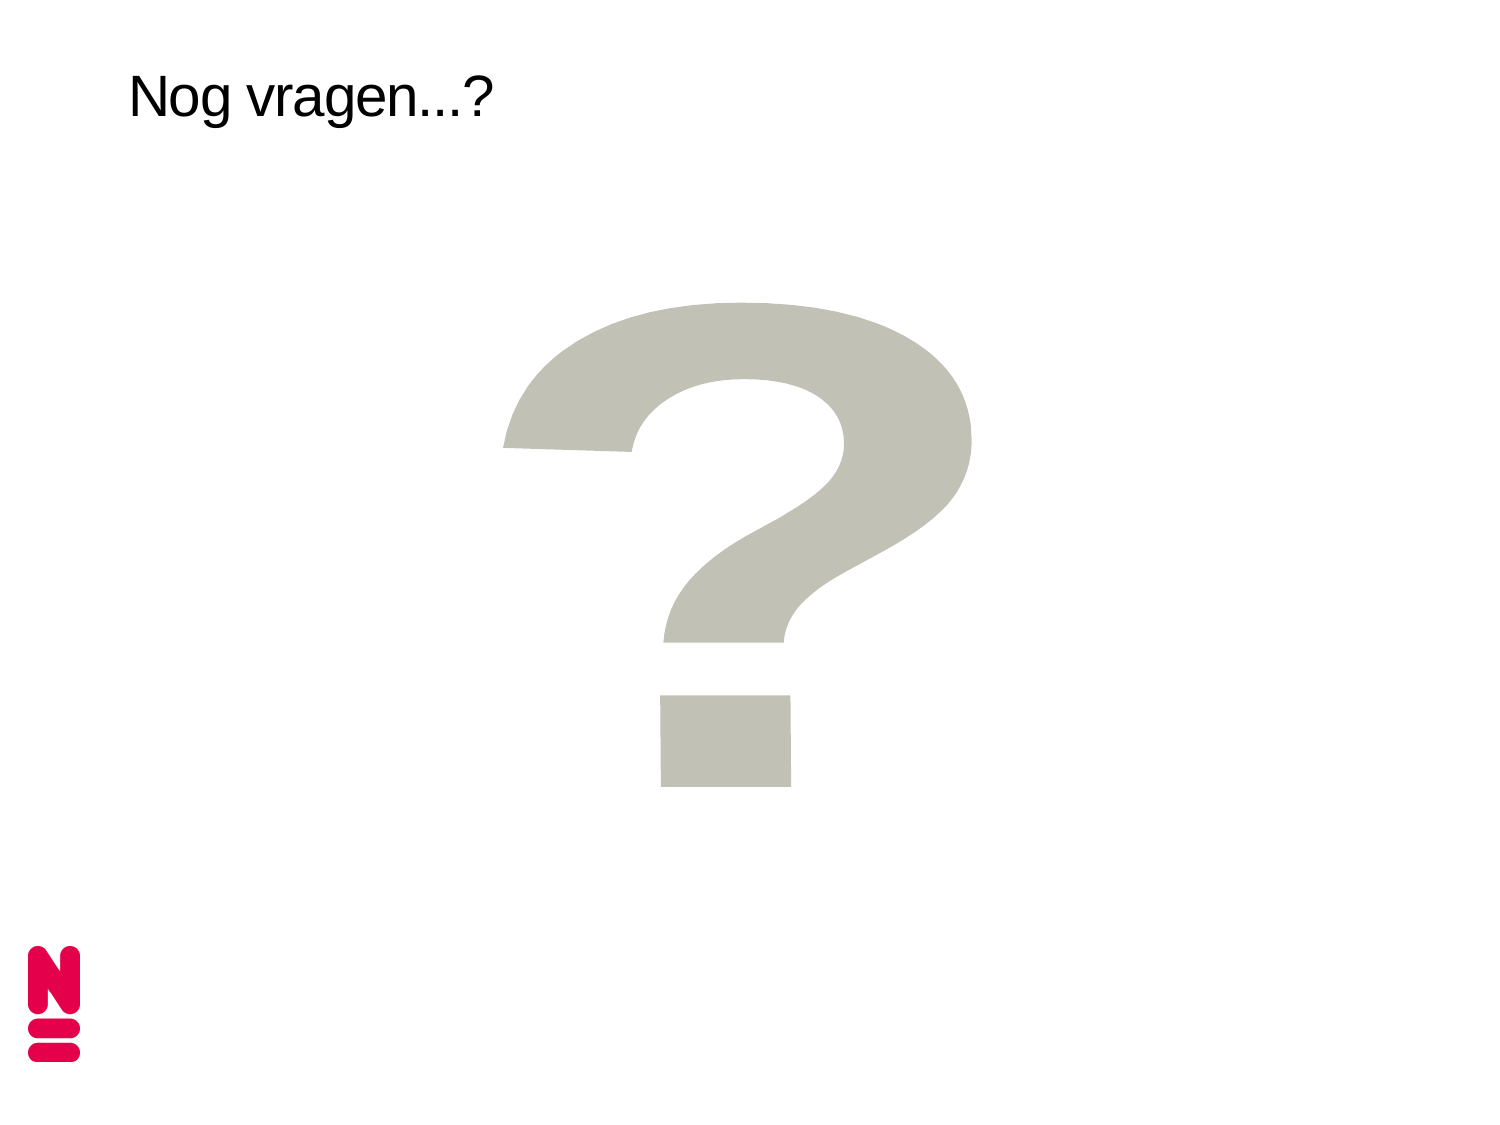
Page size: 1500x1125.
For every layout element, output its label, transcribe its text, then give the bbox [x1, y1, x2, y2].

text_box ? [500, 300, 974, 645]
text_box ? [658, 693, 794, 790]
title Nog vragen...? [128, 66, 1310, 224]
picture [28, 946, 80, 1062]
